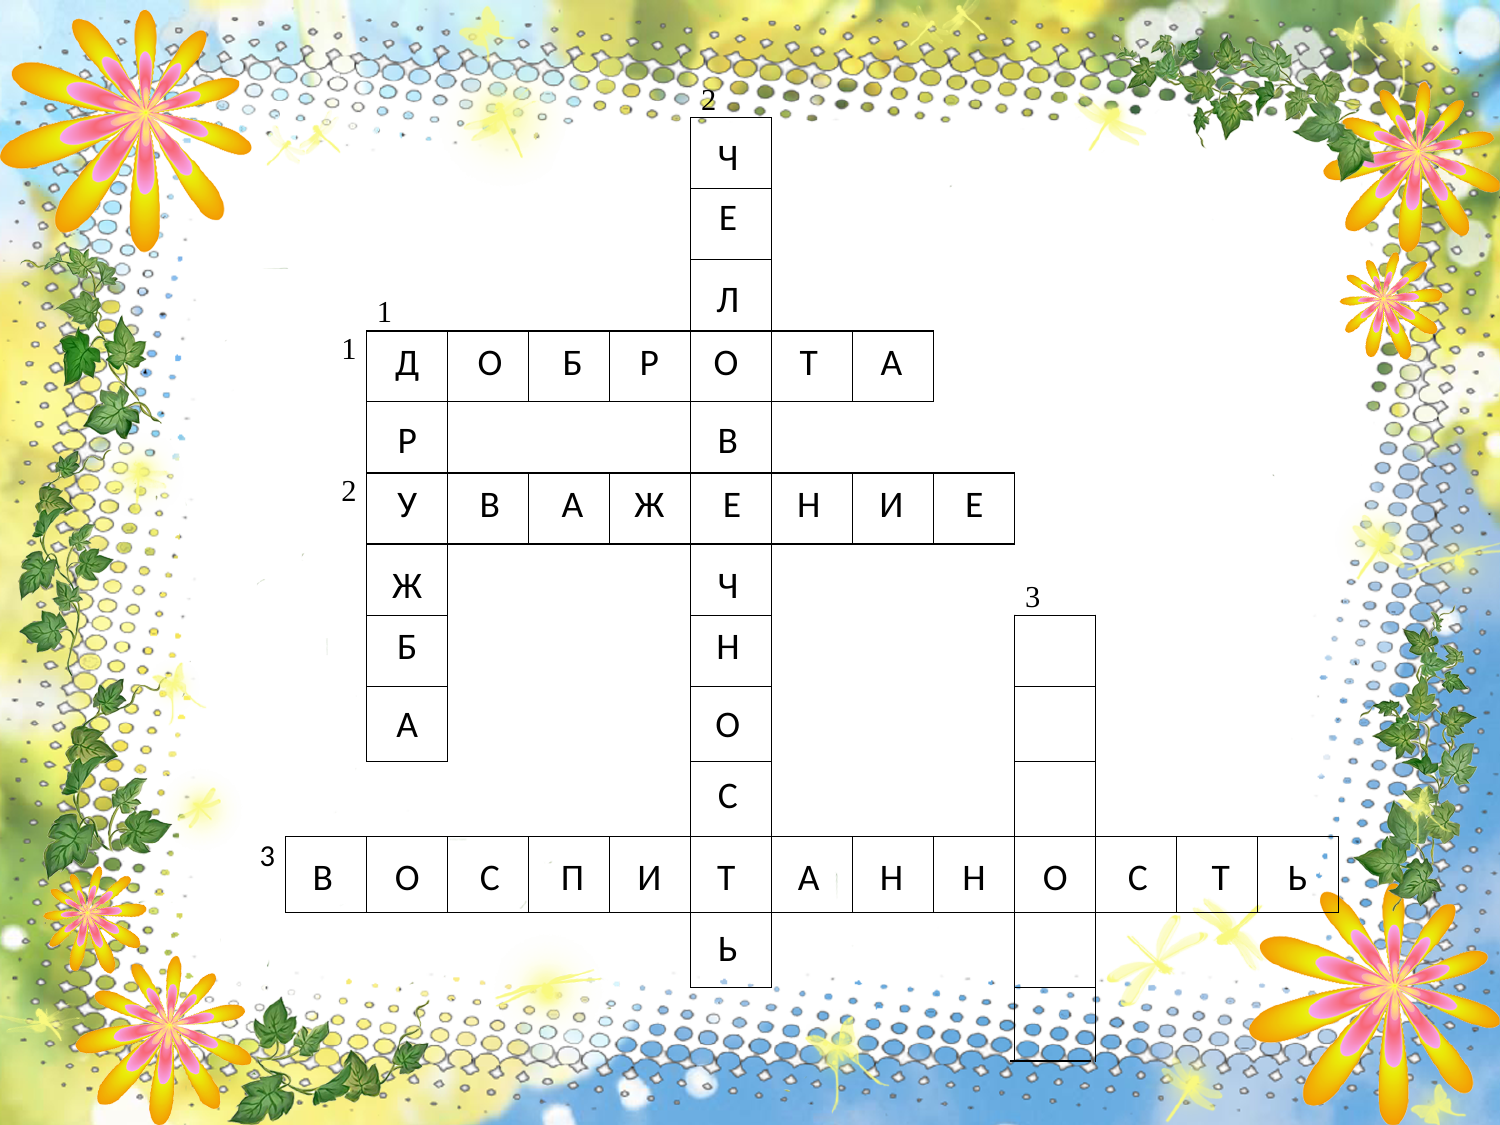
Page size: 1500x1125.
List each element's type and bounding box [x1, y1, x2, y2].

picture [0, 0, 1500, 1125]
text_box [206, 46, 1415, 1062]
